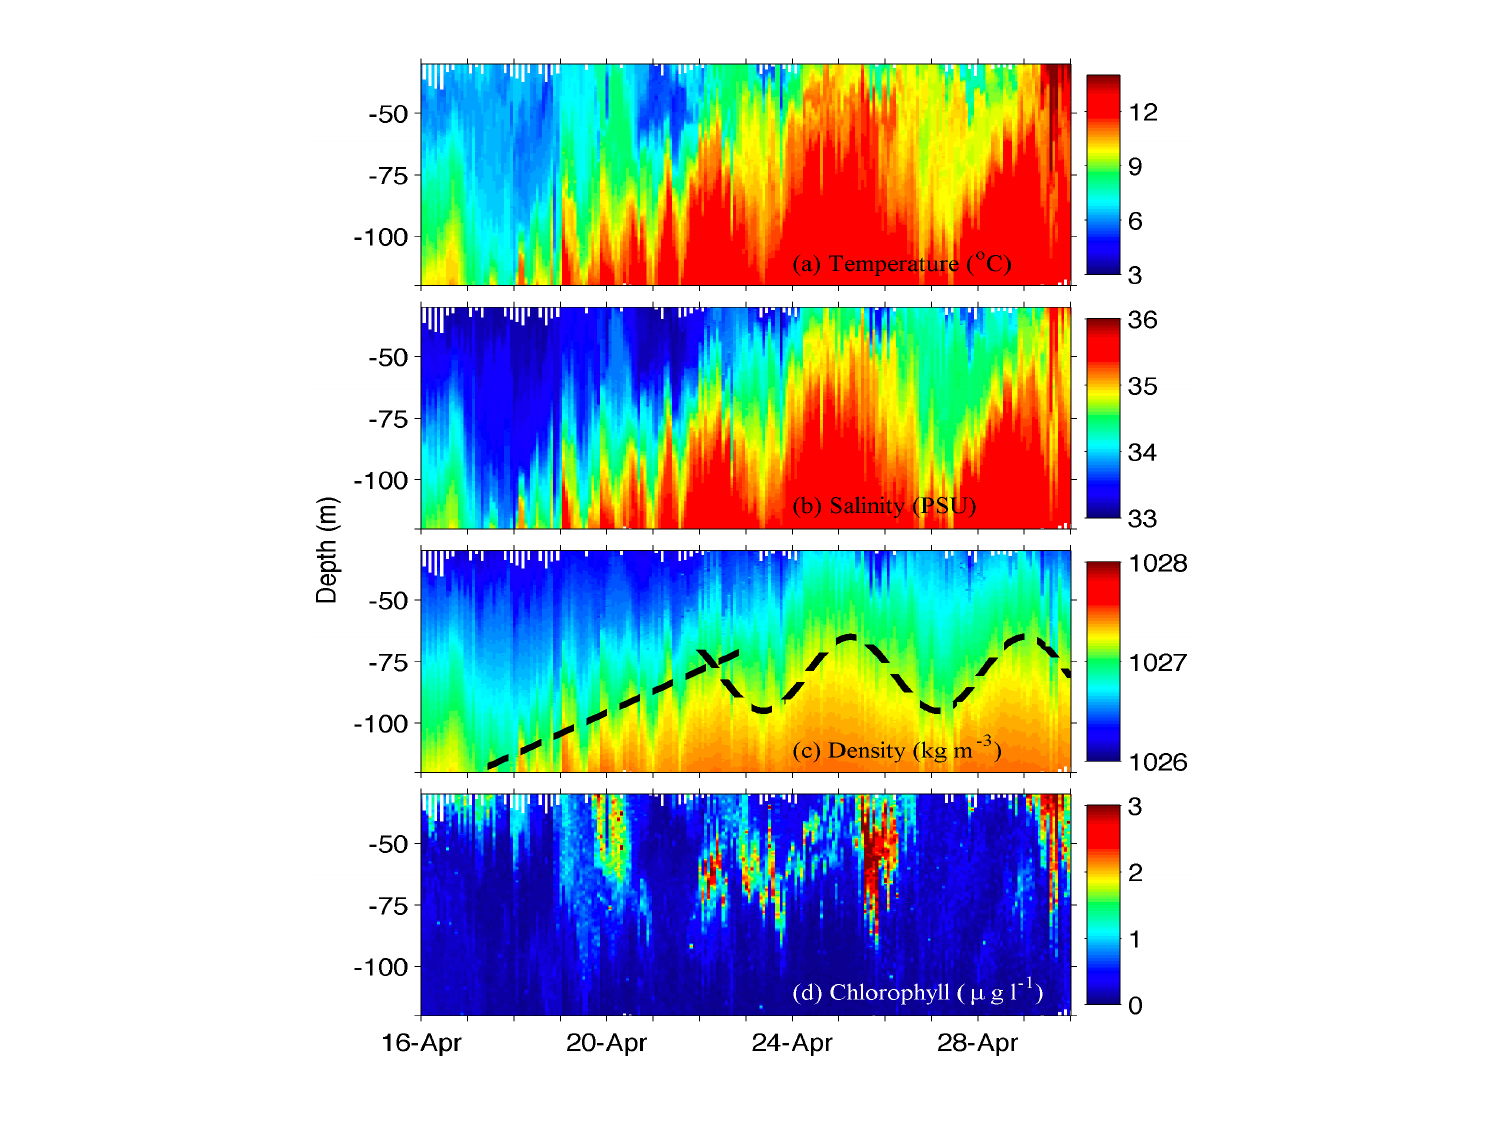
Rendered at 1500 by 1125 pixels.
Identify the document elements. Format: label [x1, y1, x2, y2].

picture [305, 49, 1194, 1063]
